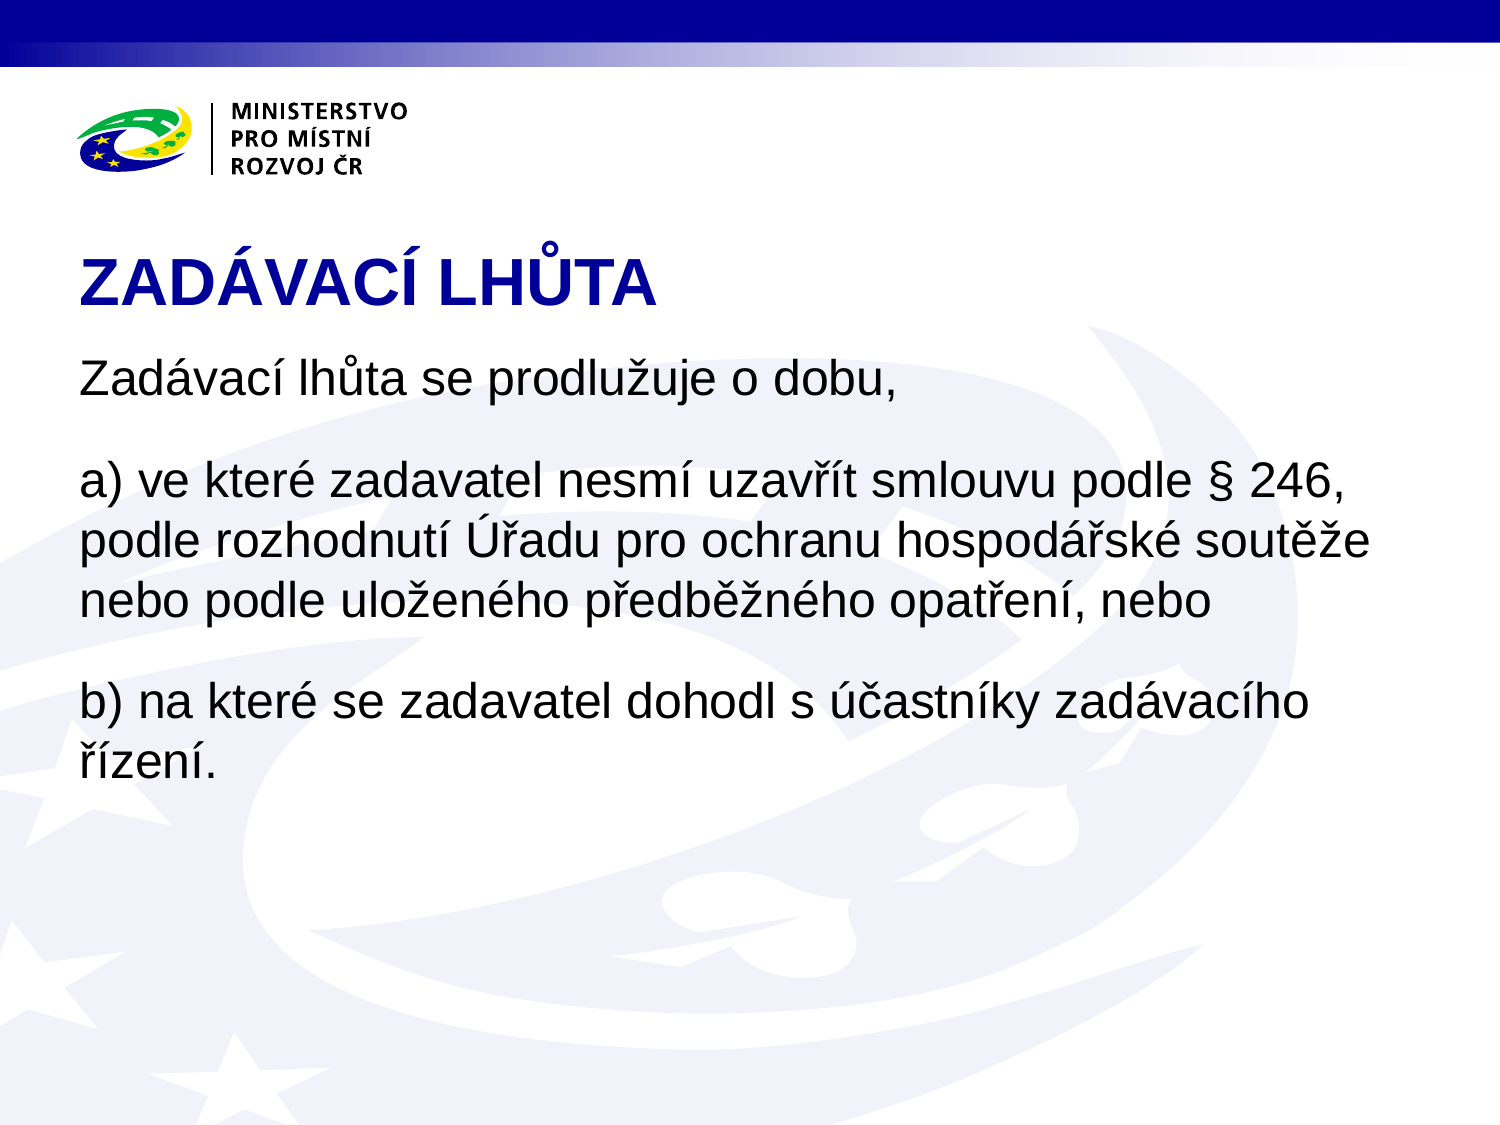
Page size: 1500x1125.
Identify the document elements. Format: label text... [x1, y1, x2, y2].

list Zadávací lhůta se prodlužuje o dobu, a) ve které zadavatel nesmí uzavřít smlouvu podle § 246, podle rozhodnutí Úřadu pro ochranu hospodářské soutěže nebo podle uloženého předběžného opatření, nebo b) na které se zadavatel dohodl s účastníky zadávacího řízení. [64, 338, 1425, 1059]
title ZADÁVACÍ LHŮTA [64, 231, 1425, 315]
